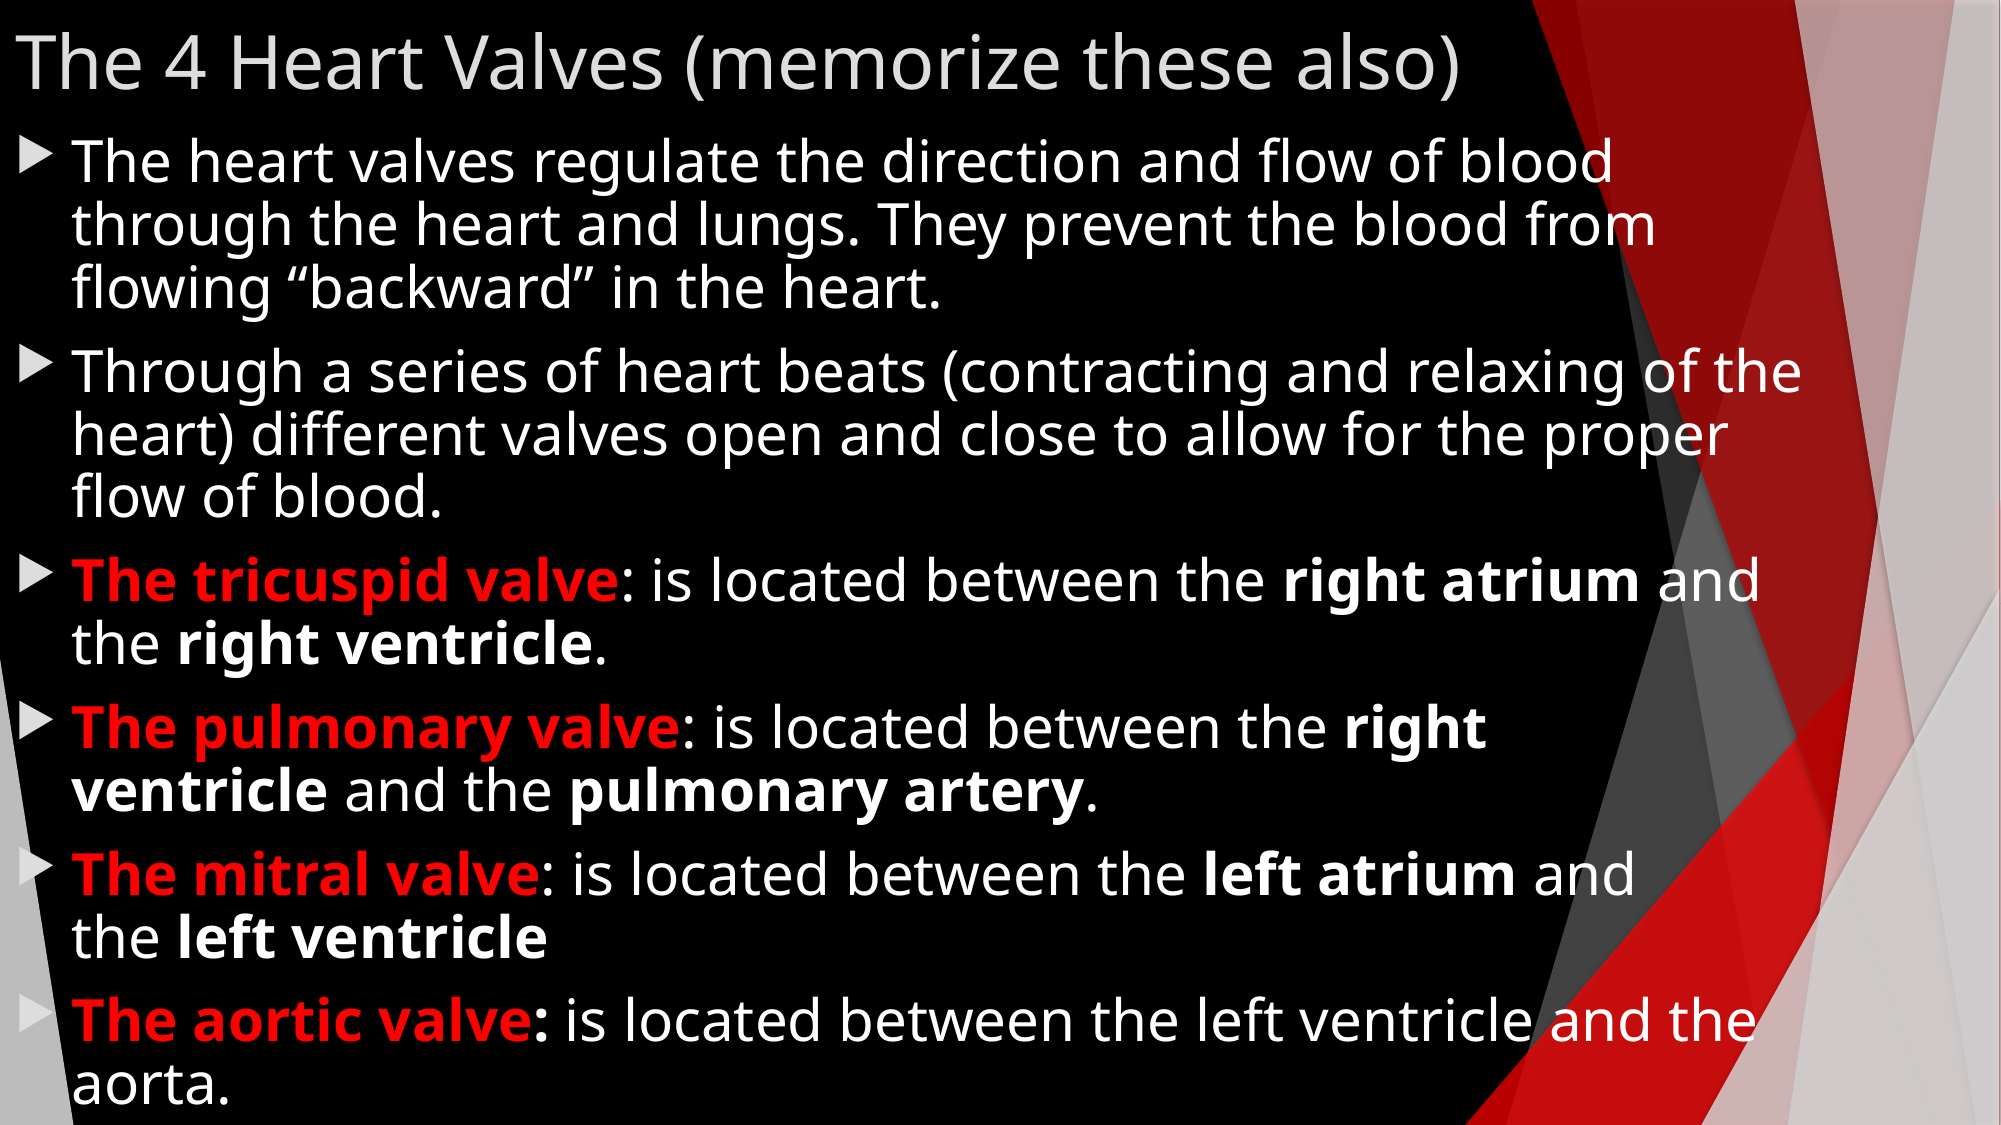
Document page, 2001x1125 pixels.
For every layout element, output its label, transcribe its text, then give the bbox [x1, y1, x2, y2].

list The heart valves regulate the direction and flow of blood through the heart and lungs. They prevent the blood from flowing “backward” in the heart. Through a series of heart beats (contracting and relaxing of the heart) different valves open and close to allow for the proper flow of blood. The tricuspid valve: is located between the right atrium and the right ventricle. The pulmonary valve: is located between the right ventricle and the pulmonary artery. The mitral valve: is located between the left atrium and the left ventricle The aortic valve: is located between the left ventricle and the aorta. [0, 124, 1835, 1125]
title The 4 Heart Valves (memorize these also) [0, 7, 1711, 124]
